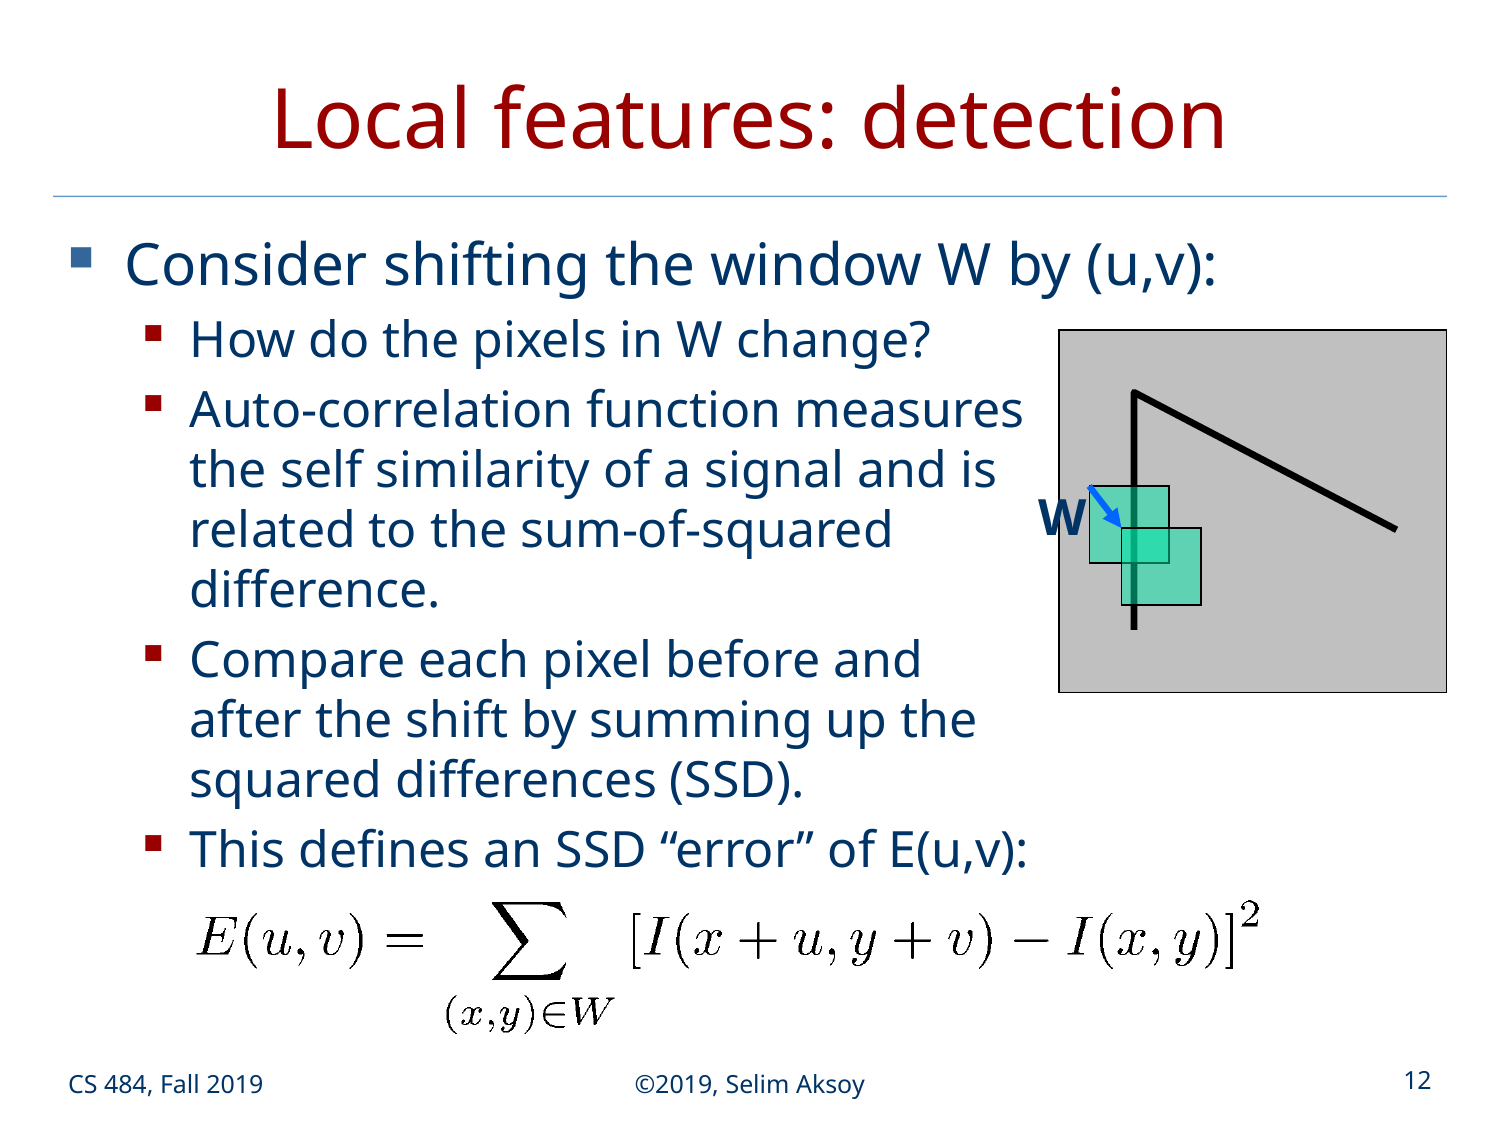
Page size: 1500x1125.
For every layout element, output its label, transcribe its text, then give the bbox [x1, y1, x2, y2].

footer ©2019, Selim Aksoy [511, 1052, 988, 1107]
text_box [1021, 329, 1447, 693]
picture [194, 900, 1262, 1036]
slide_number CS 484, Fall 2019 [52, 1052, 366, 1107]
slide_number 12 [1134, 1052, 1448, 1107]
list Consider shifting the window W by (u,v): How do the pixels in W change? Auto-correlation function measures the self similarity of a signal and is related to the sum-of-squared difference. Compare each pixel before and after the shift by summing up the squared differences (SSD). This defines an SSD “error” of E(u,v): [53, 220, 1447, 1035]
title Local features: detection [53, 31, 1447, 173]
